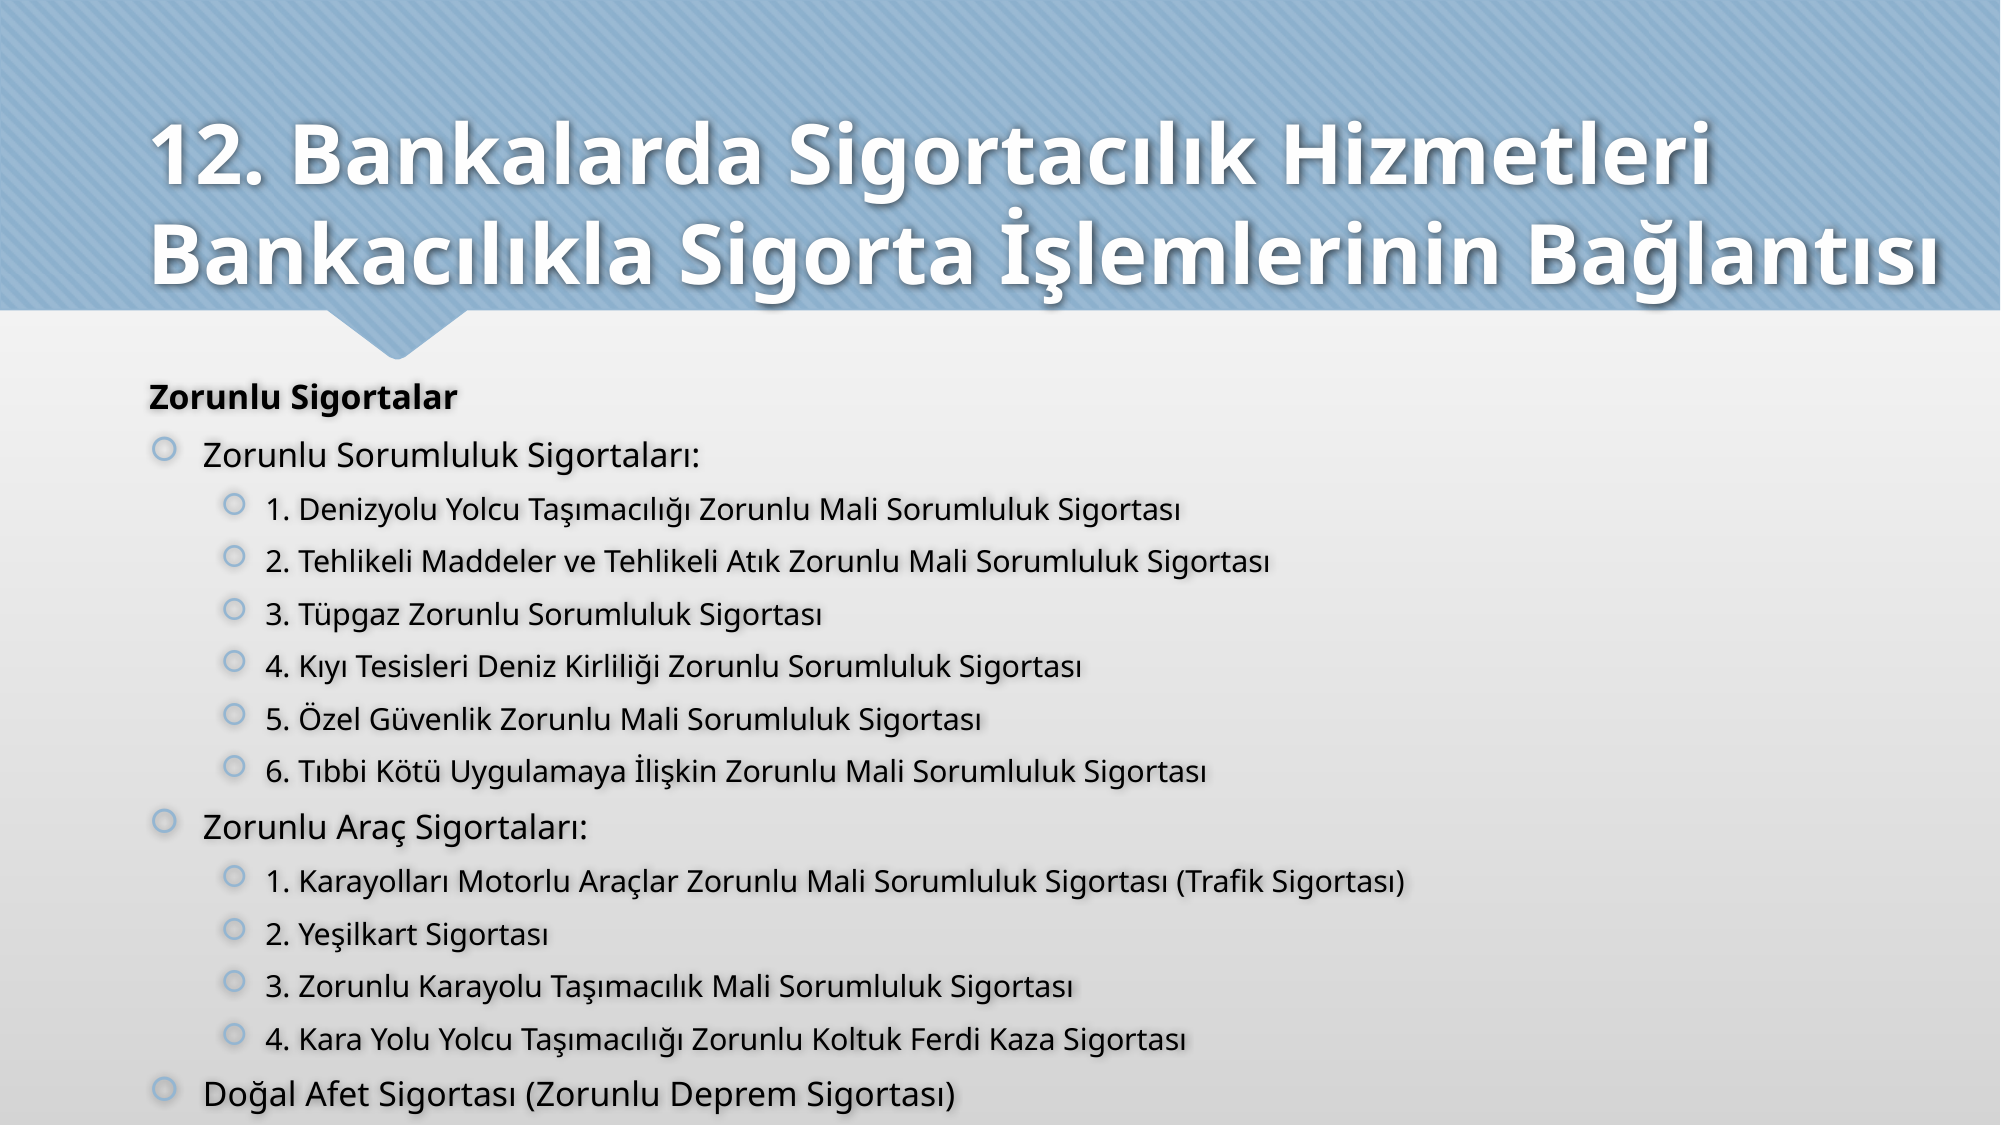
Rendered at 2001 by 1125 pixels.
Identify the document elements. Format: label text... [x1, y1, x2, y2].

title 12. Bankalarda Sigortacılık Hizmetleri Bankacılıkla Sigorta İşlemlerinin Bağlantısı [132, 0, 2000, 309]
list Zorunlu Sigortalar Zorunlu Sorumluluk Sigortaları: 1. Denizyolu Yolcu Taşımacılığı Zorunlu Mali Sorumluluk Sigortası 2. Tehlikeli Maddeler ve Tehlikeli Atık Zorunlu Mali Sorumluluk Sigortası 3. Tüpgaz Zorunlu Sorumluluk Sigortası 4. Kıyı Tesisleri Deniz Kirliliği Zorunlu Sorumluluk Sigortası 5. Özel Güvenlik Zorunlu Mali Sorumluluk Sigortası 6. Tıbbi Kötü Uygulamaya İlişkin Zorunlu Mali Sorumluluk Sigortası Zorunlu Araç Sigortaları: 1. Karayolları Motorlu Araçlar Zorunlu Mali Sorumluluk Sigortası (Trafik Sigortası) 2. Yeşilkart Sigortası 3. Zorunlu Karayolu Taşımacılık Mali Sorumluluk Sigortası 4. Kara Yolu Yolcu Taşımacılığı Zorunlu Koltuk Ferdi Kaza Sigortası Doğal Afet Sigortası (Zorunlu Deprem Sigortası) [134, 364, 1866, 1125]
